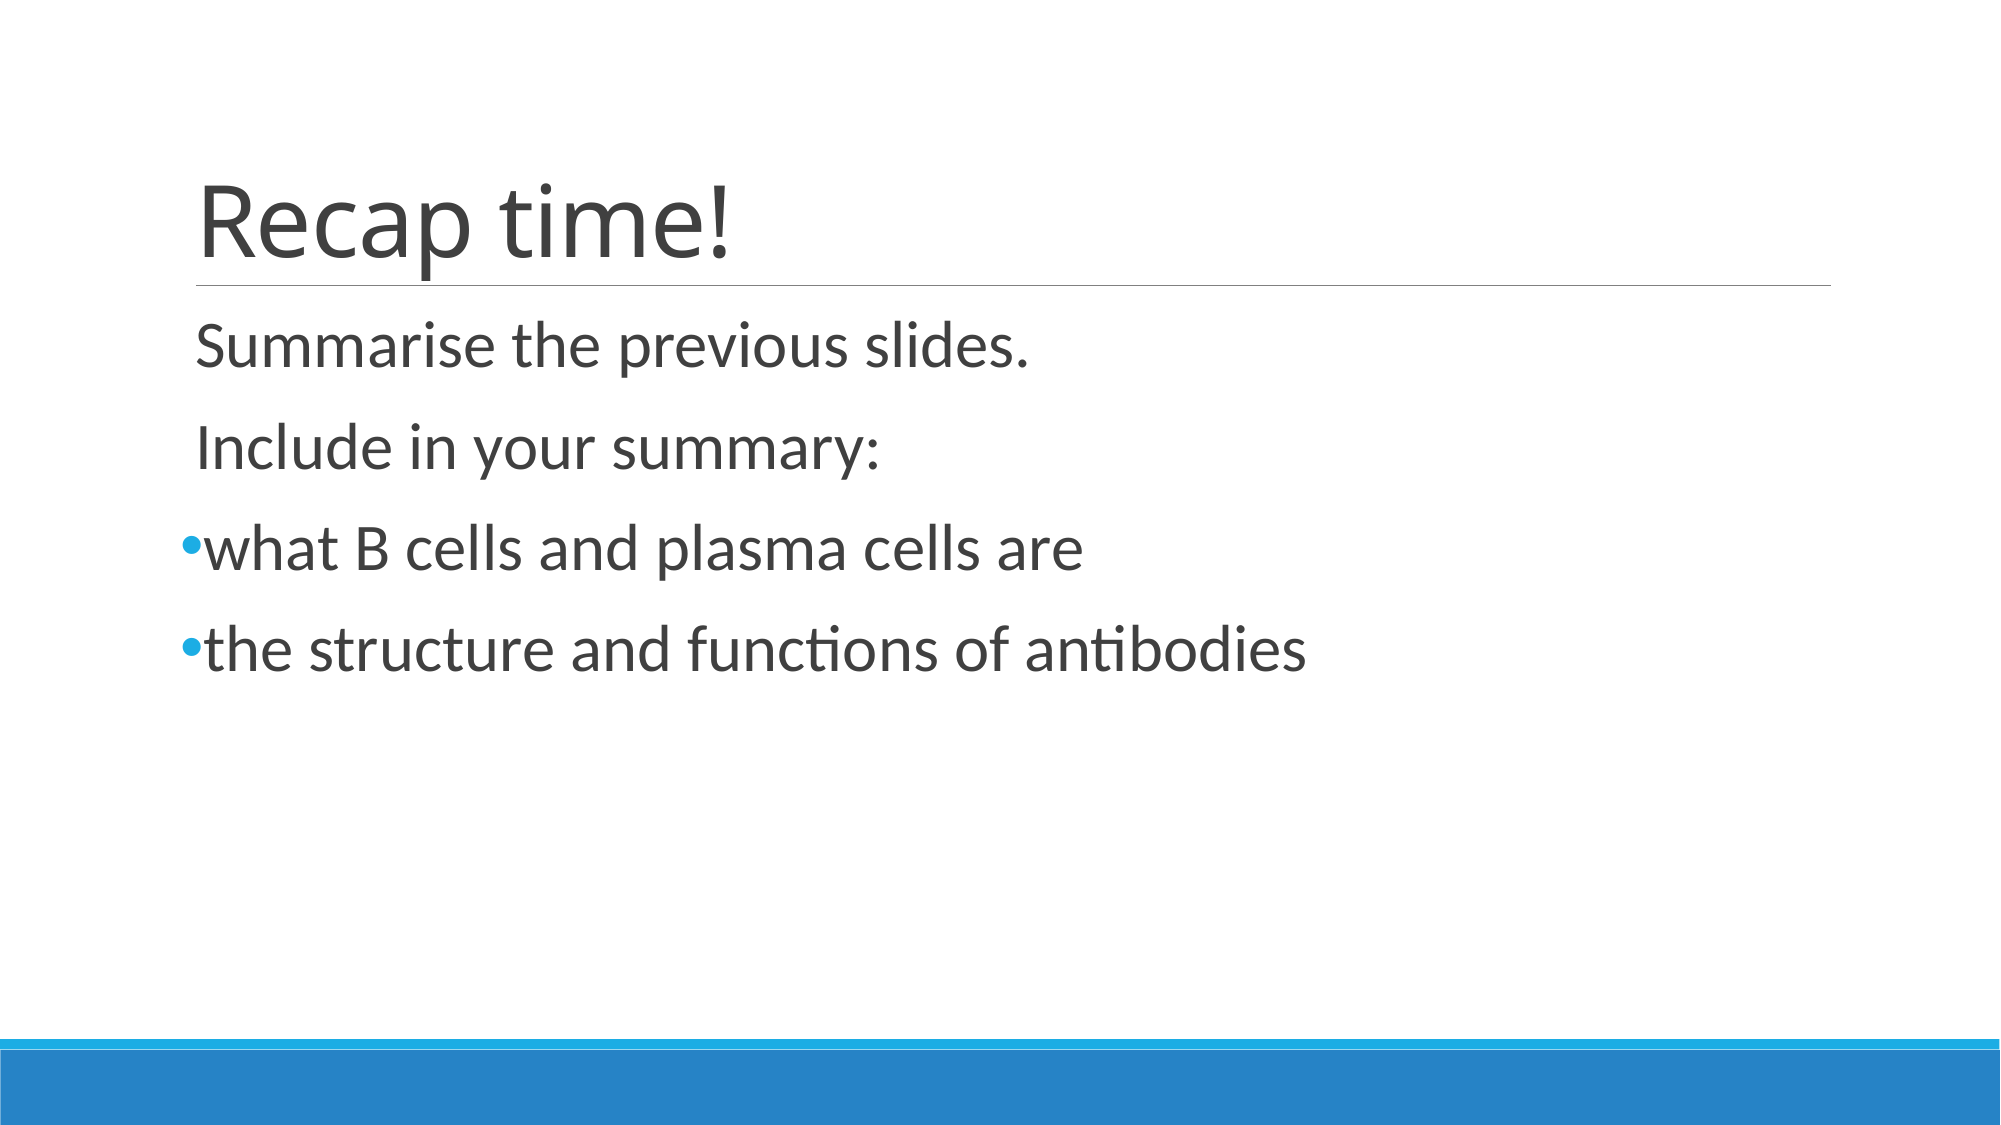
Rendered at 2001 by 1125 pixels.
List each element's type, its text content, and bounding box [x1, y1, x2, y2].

list Summarise the previous slides. Include in your summary: what B cells and plasma cells are the structure and functions of antibodies [180, 302, 1830, 963]
title Recap time! [180, 47, 1830, 285]
